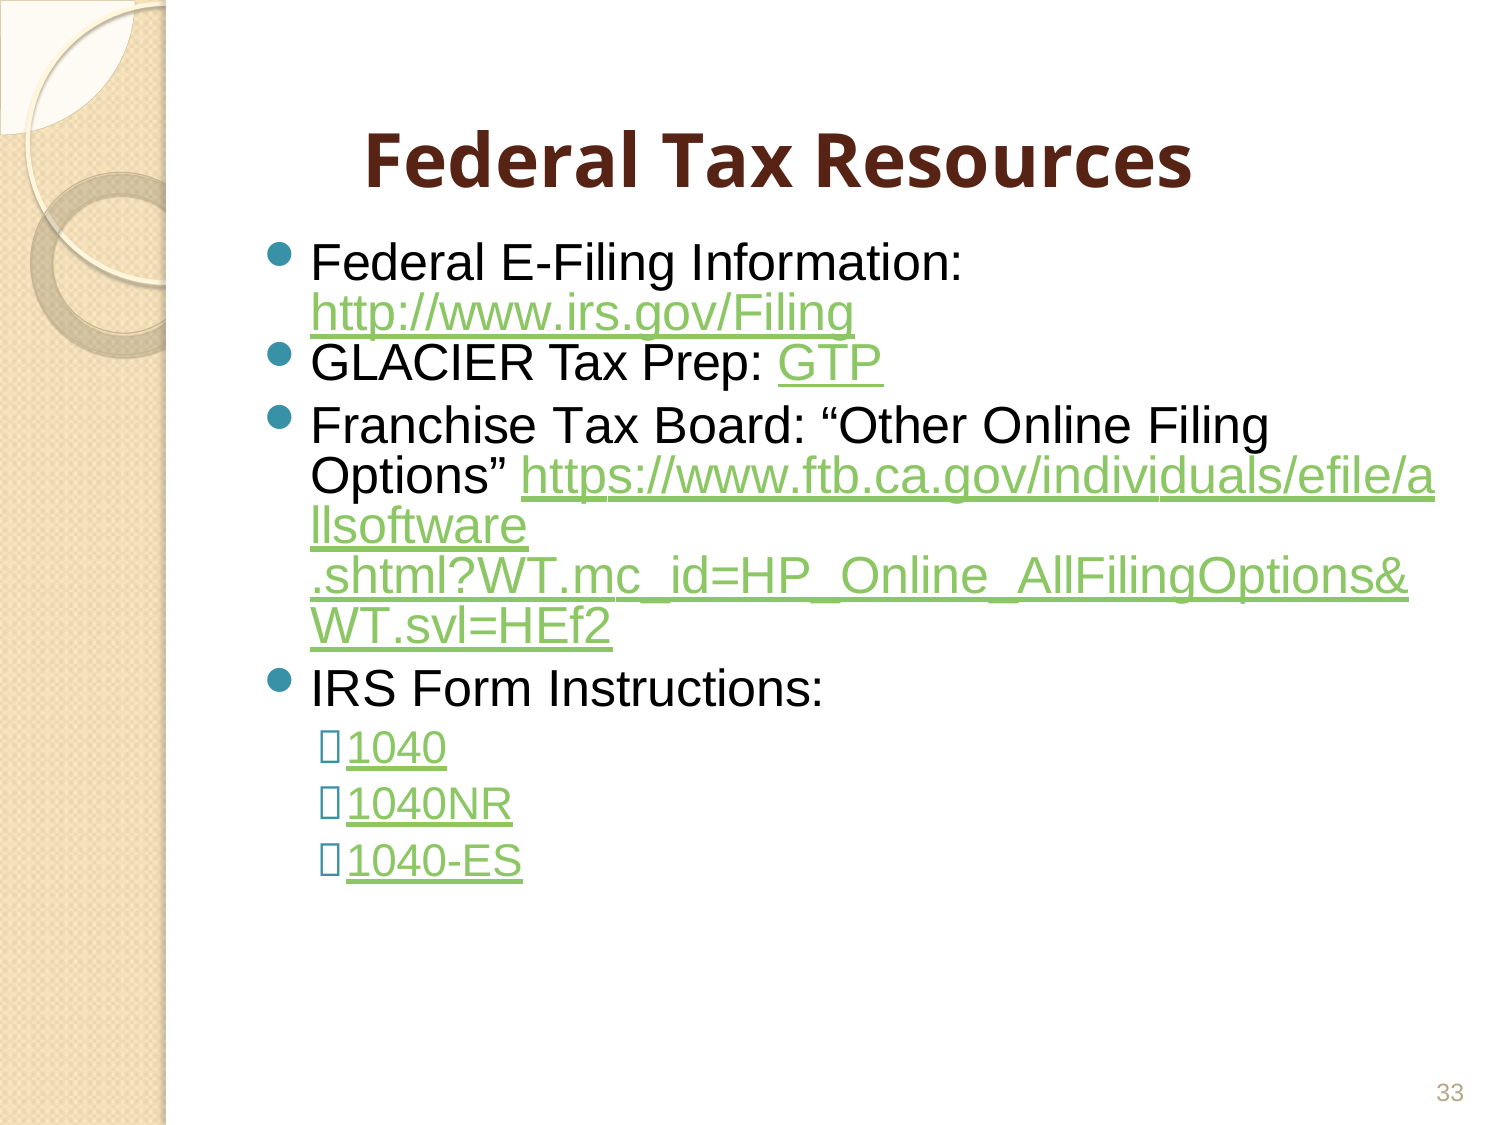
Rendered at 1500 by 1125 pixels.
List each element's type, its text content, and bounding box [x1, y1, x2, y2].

title Federal Tax Resources [125, 18, 1375, 301]
picture [0, 0, 166, 1125]
slide_number 33 [1432, 1076, 1469, 1125]
text_box Federal E-Filing Information: http://www.irs.gov/Filing GLACIER Tax Prep: GTP Franchise Tax Board: “Other Online Filing Options” https://www.ftb.ca.gov/individuals/efile/allsoftware .shtml?WT.mc_id=HP_Online_AllFilingOptions& WT.svl=HEf2 IRS Form Instructions: 1040 1040NR 1040-ES [261, 241, 1451, 886]
